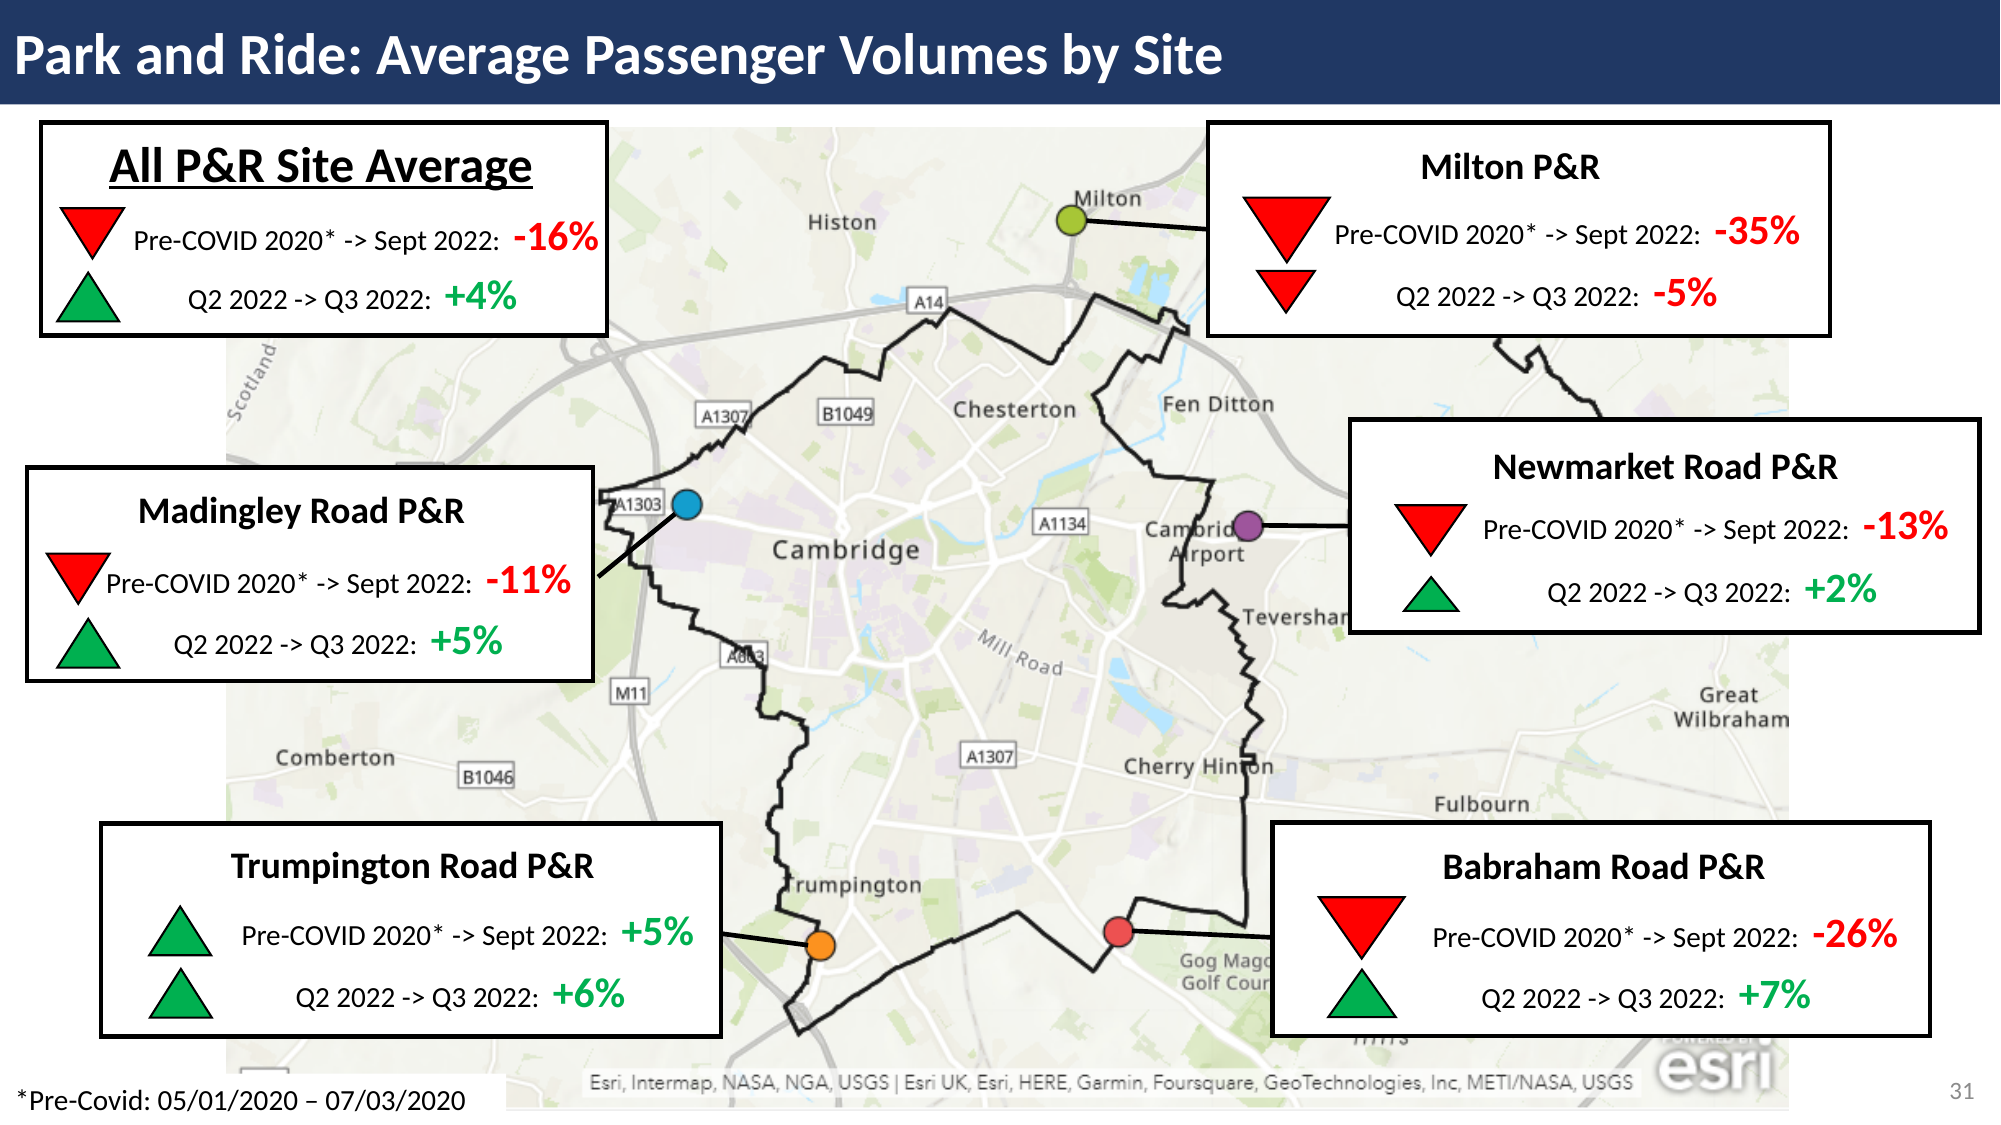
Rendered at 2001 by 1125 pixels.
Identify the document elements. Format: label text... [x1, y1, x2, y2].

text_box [1200, 122, 1831, 336]
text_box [39, 122, 626, 336]
text_box Park and Ride: Average Passenger Volumes by Site [0, 0, 2000, 106]
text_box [598, 513, 676, 578]
slide_number 31 [1920, 1060, 1990, 1119]
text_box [1272, 822, 1932, 1037]
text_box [721, 933, 809, 946]
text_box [19, 467, 599, 682]
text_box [1086, 220, 1208, 230]
picture [226, 127, 1789, 1111]
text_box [1349, 419, 1980, 633]
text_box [100, 823, 722, 1037]
text_box *Pre-Covid: 05/01/2020 – 07/03/2020 [0, 1073, 507, 1124]
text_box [1131, 930, 1273, 938]
